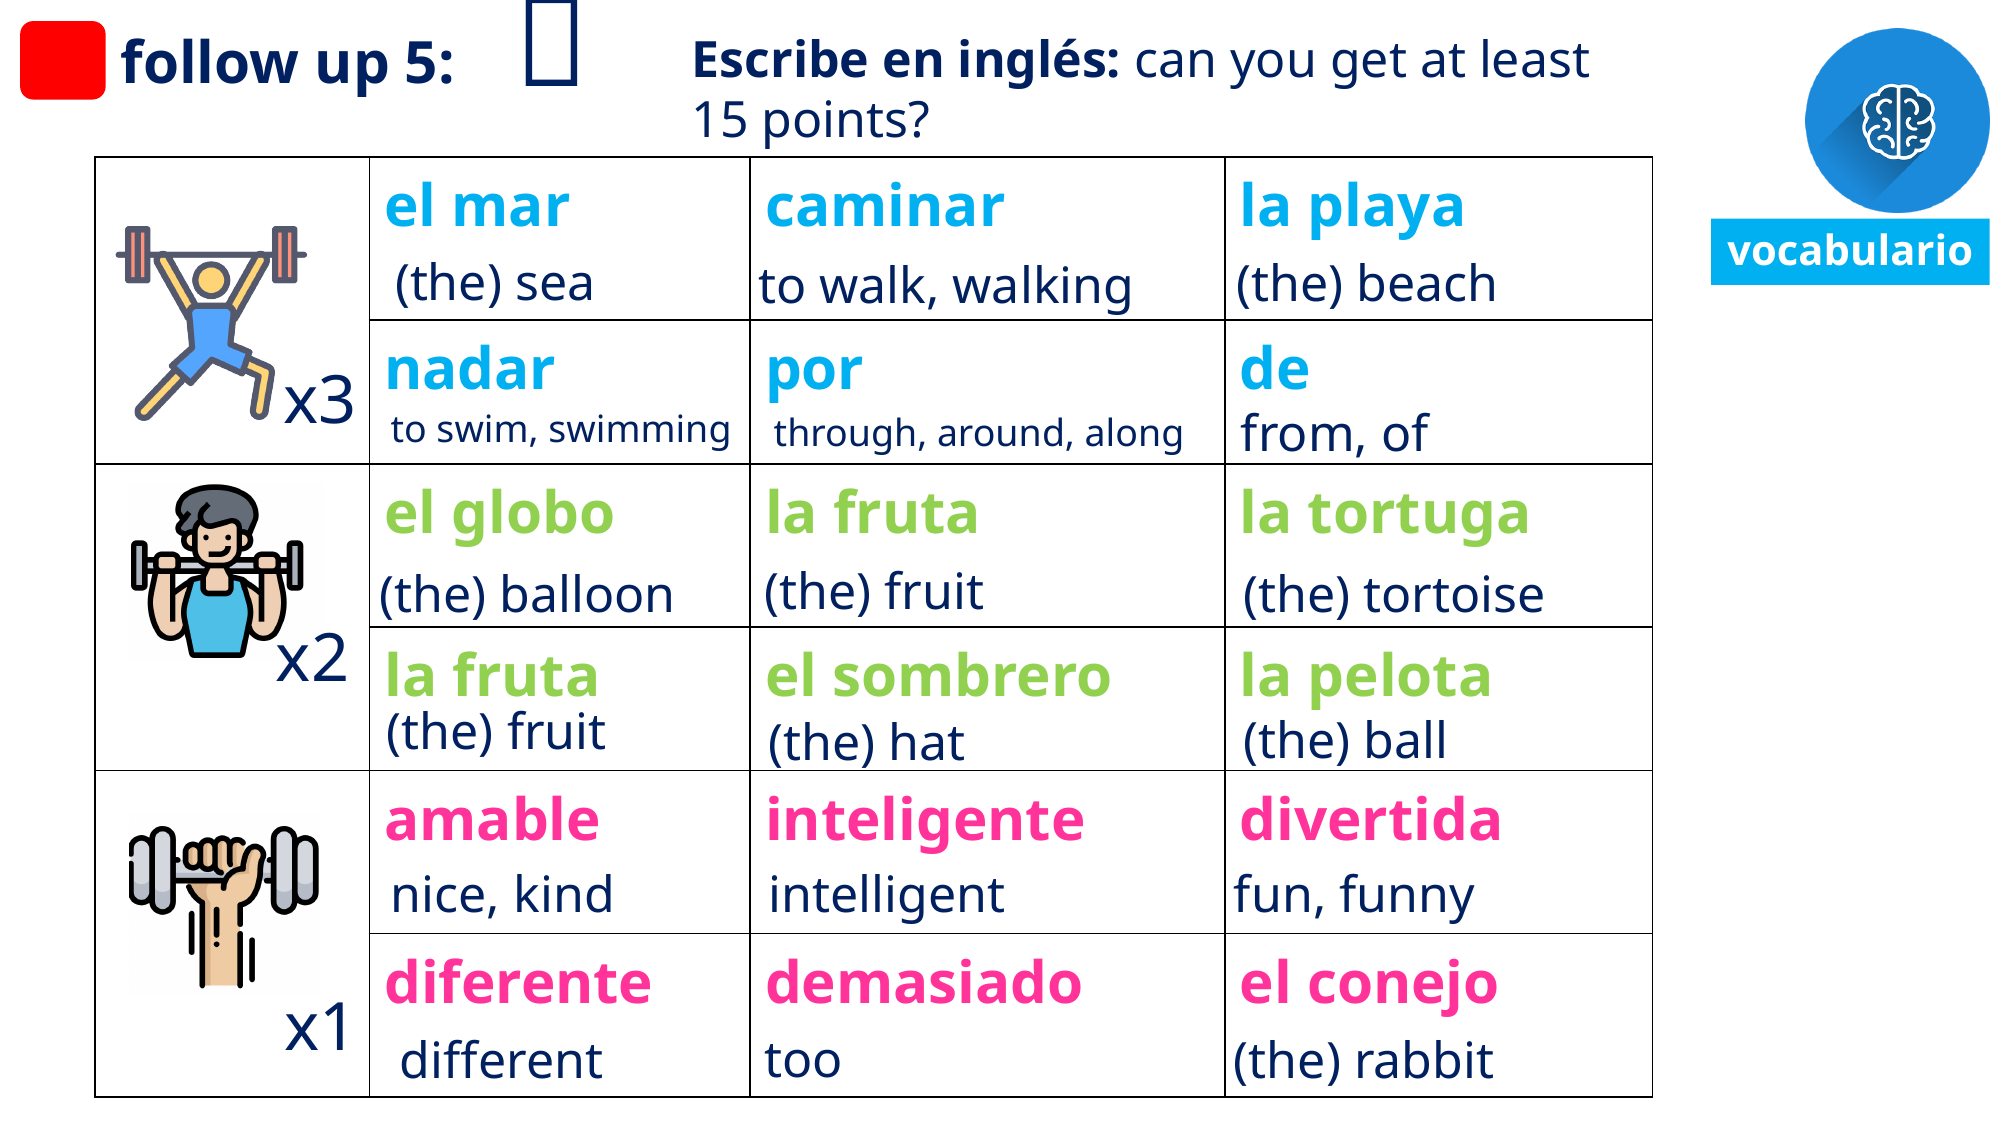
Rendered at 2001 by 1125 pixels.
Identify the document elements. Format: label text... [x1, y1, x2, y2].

text_box too [749, 1020, 1198, 1096]
text_box (the) hat [753, 702, 1141, 778]
table_cell inteligente [751, 771, 1224, 933]
text_box nice, kind [375, 855, 727, 931]
table_header la playa [1226, 158, 1652, 319]
text_box (the) sea [380, 243, 735, 319]
text_box x3 [268, 349, 372, 445]
text_box through, around, along [758, 401, 1225, 462]
table_cell el globo [370, 465, 749, 626]
text_box [20, 21, 106, 100]
picture [129, 483, 324, 662]
table_header caminar [751, 158, 1224, 319]
table_cell por [751, 321, 1224, 401]
text_box (the) fruit [749, 551, 1118, 627]
table_cell demasiado [751, 934, 1224, 1096]
picture [129, 813, 320, 994]
table_cell por [751, 458, 1224, 463]
table_cell la tortuga [1226, 465, 1652, 626]
table_cell nadar [370, 321, 749, 463]
text_box from, of [1225, 394, 1539, 470]
picture [113, 226, 309, 422]
table_cell divertida [1226, 771, 1652, 933]
table_cell el sombrero [751, 628, 1224, 770]
text_box x2 [261, 606, 365, 702]
table_header [96, 158, 369, 463]
table_cell [96, 771, 369, 1096]
text_box (the) rabbit [1219, 1020, 1633, 1096]
text_box to walk, walking [743, 246, 1162, 321]
table_cell diferente [370, 934, 749, 1096]
table_cell el conejo [1226, 934, 1652, 1096]
text_box intelligent [753, 855, 1067, 931]
text_box to swim, swimming [375, 397, 774, 458]
picture [1805, 28, 1990, 213]
text_box x1 [269, 975, 373, 1071]
text_box fun, funny [1219, 855, 1633, 931]
text_box (the) tortoise [1228, 554, 1597, 630]
table_cell la pelota [1226, 628, 1652, 770]
table_cell amable [370, 771, 749, 933]
text_box (the) fruit [372, 692, 735, 767]
text_box different [385, 1020, 748, 1096]
text_box (the) ball [1228, 700, 1634, 776]
text_box (the) balloon [364, 554, 727, 630]
table_cell [96, 465, 369, 770]
table_cell la fruta [370, 628, 749, 770]
table_header el mar [370, 158, 749, 319]
text_box  [499, 0, 678, 119]
title follow up 5: [105, 14, 499, 110]
text_box (the) beach [1221, 243, 1597, 319]
table_cell la fruta [751, 465, 1224, 626]
text_box Escribe en inglés: can you get at least 15 points? [677, 20, 1653, 156]
text_box vocabulario [1711, 218, 1990, 285]
table_cell de [1226, 321, 1652, 463]
